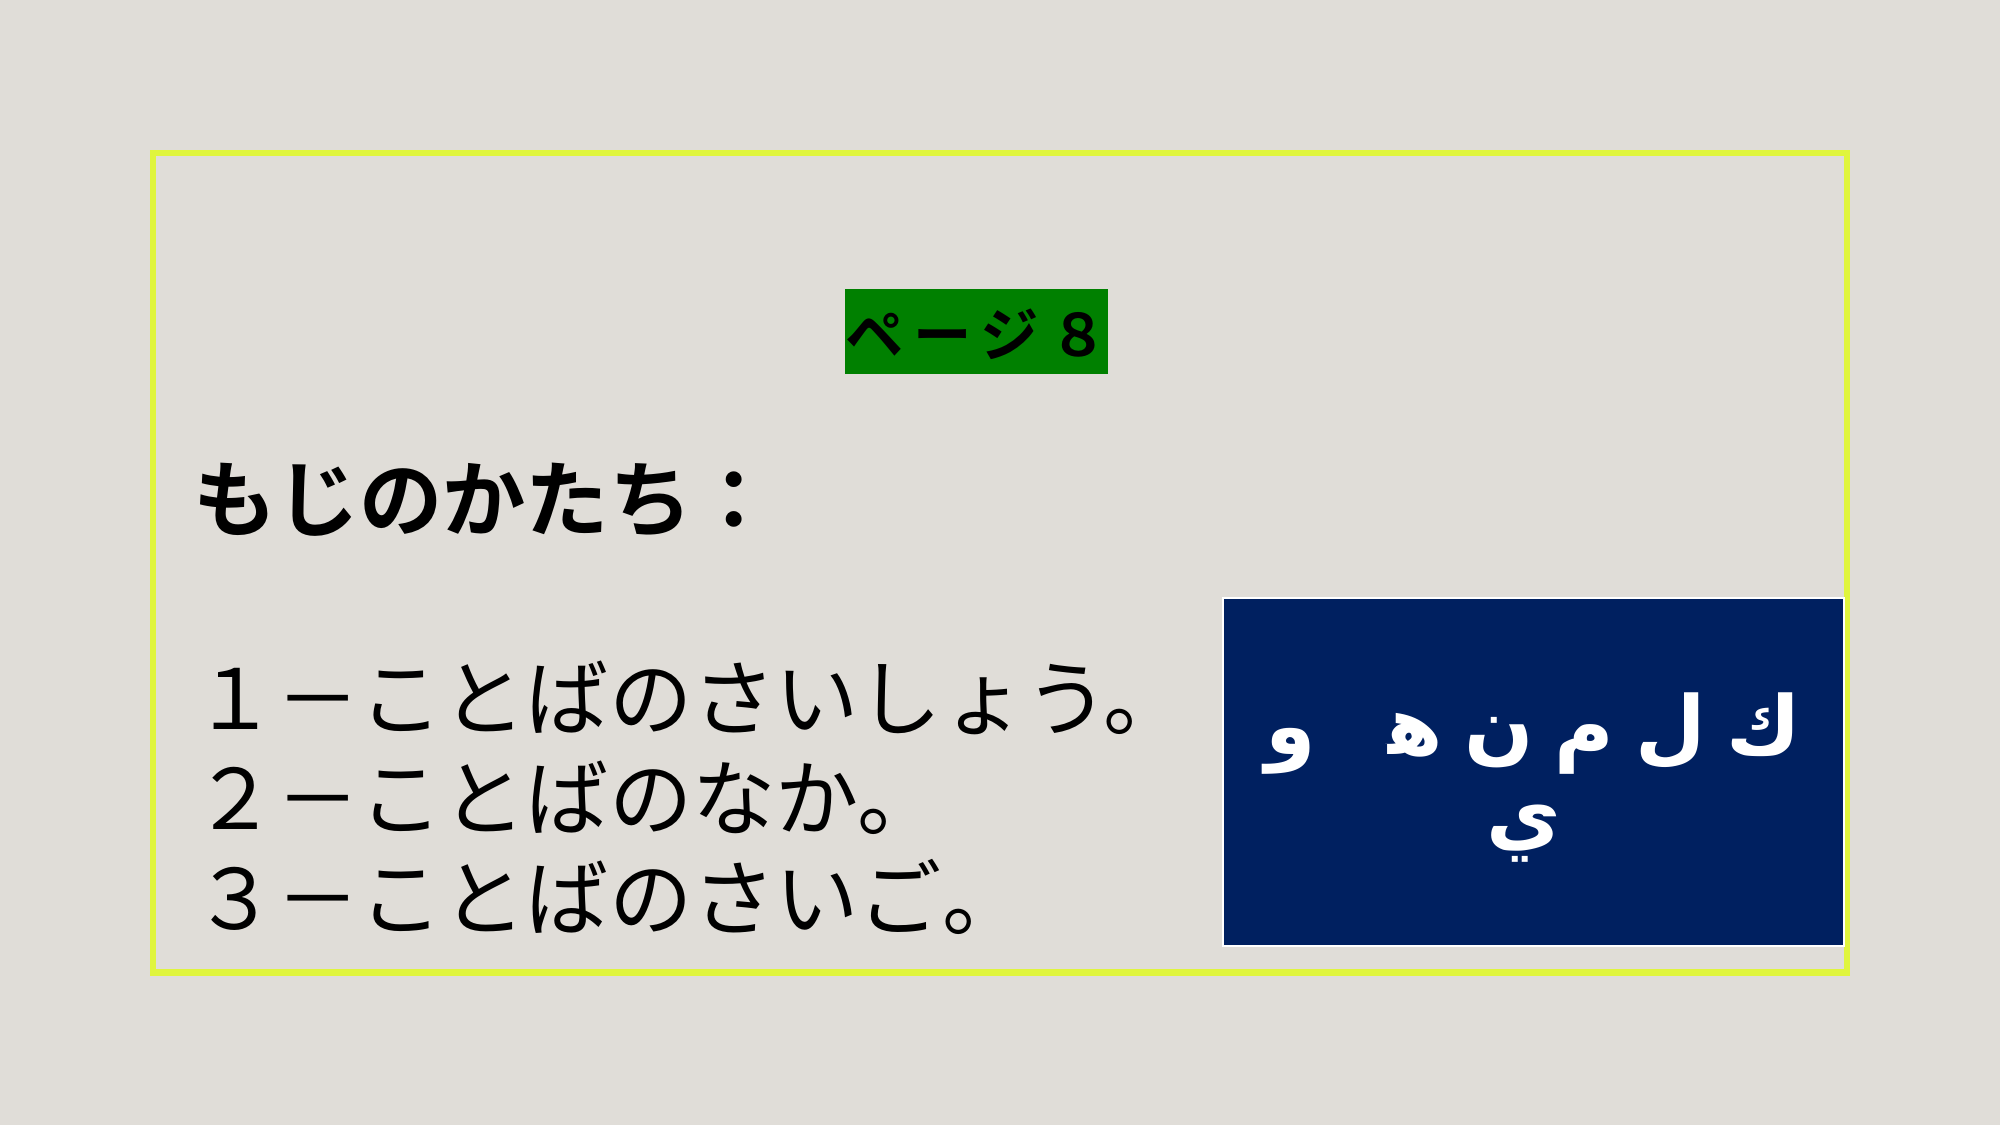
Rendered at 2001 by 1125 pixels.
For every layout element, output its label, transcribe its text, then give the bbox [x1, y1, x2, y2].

title ページ８ [125, 140, 1828, 376]
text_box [1223, 598, 1844, 946]
text_box もじのかたち： １－ことばのさいしょう。 ２－ことばのなか。 ３－ことばのさいご。 [178, 439, 1742, 954]
